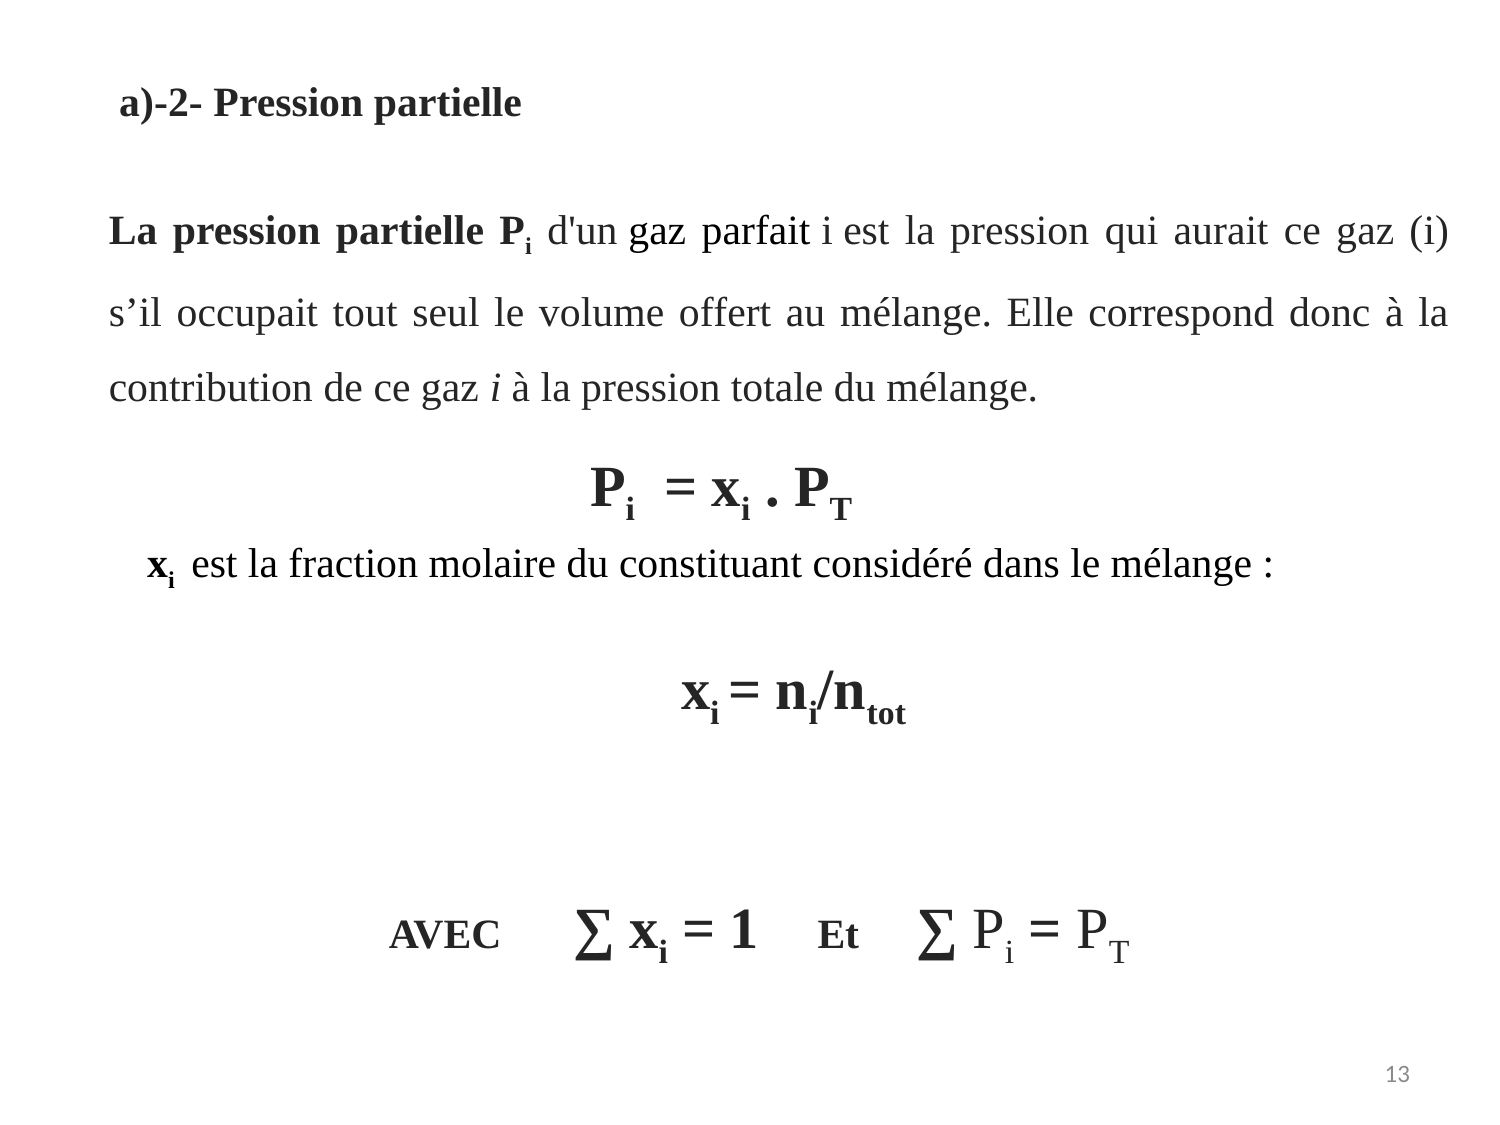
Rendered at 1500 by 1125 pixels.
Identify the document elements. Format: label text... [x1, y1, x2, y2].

text_box a)-2- Pression partielle La pression partielle Pi d'un gaz parfait i est la pression qui aurait ce gaz (i) s’il occupait tout seul le volume offert au mélange. Elle correspond donc à la contribution de ce gaz i à la pression totale du mélange. [93, 66, 1465, 418]
slide_number 13 [1074, 1042, 1425, 1103]
text_box Pi = xi . PT [23, 440, 1407, 555]
text_box xi est la fraction molaire du constituant considéré dans le mélange : xi = ni/ntot AVEC ∑ xi = 1 Et ∑ Pi = PT [105, 530, 1372, 1023]
